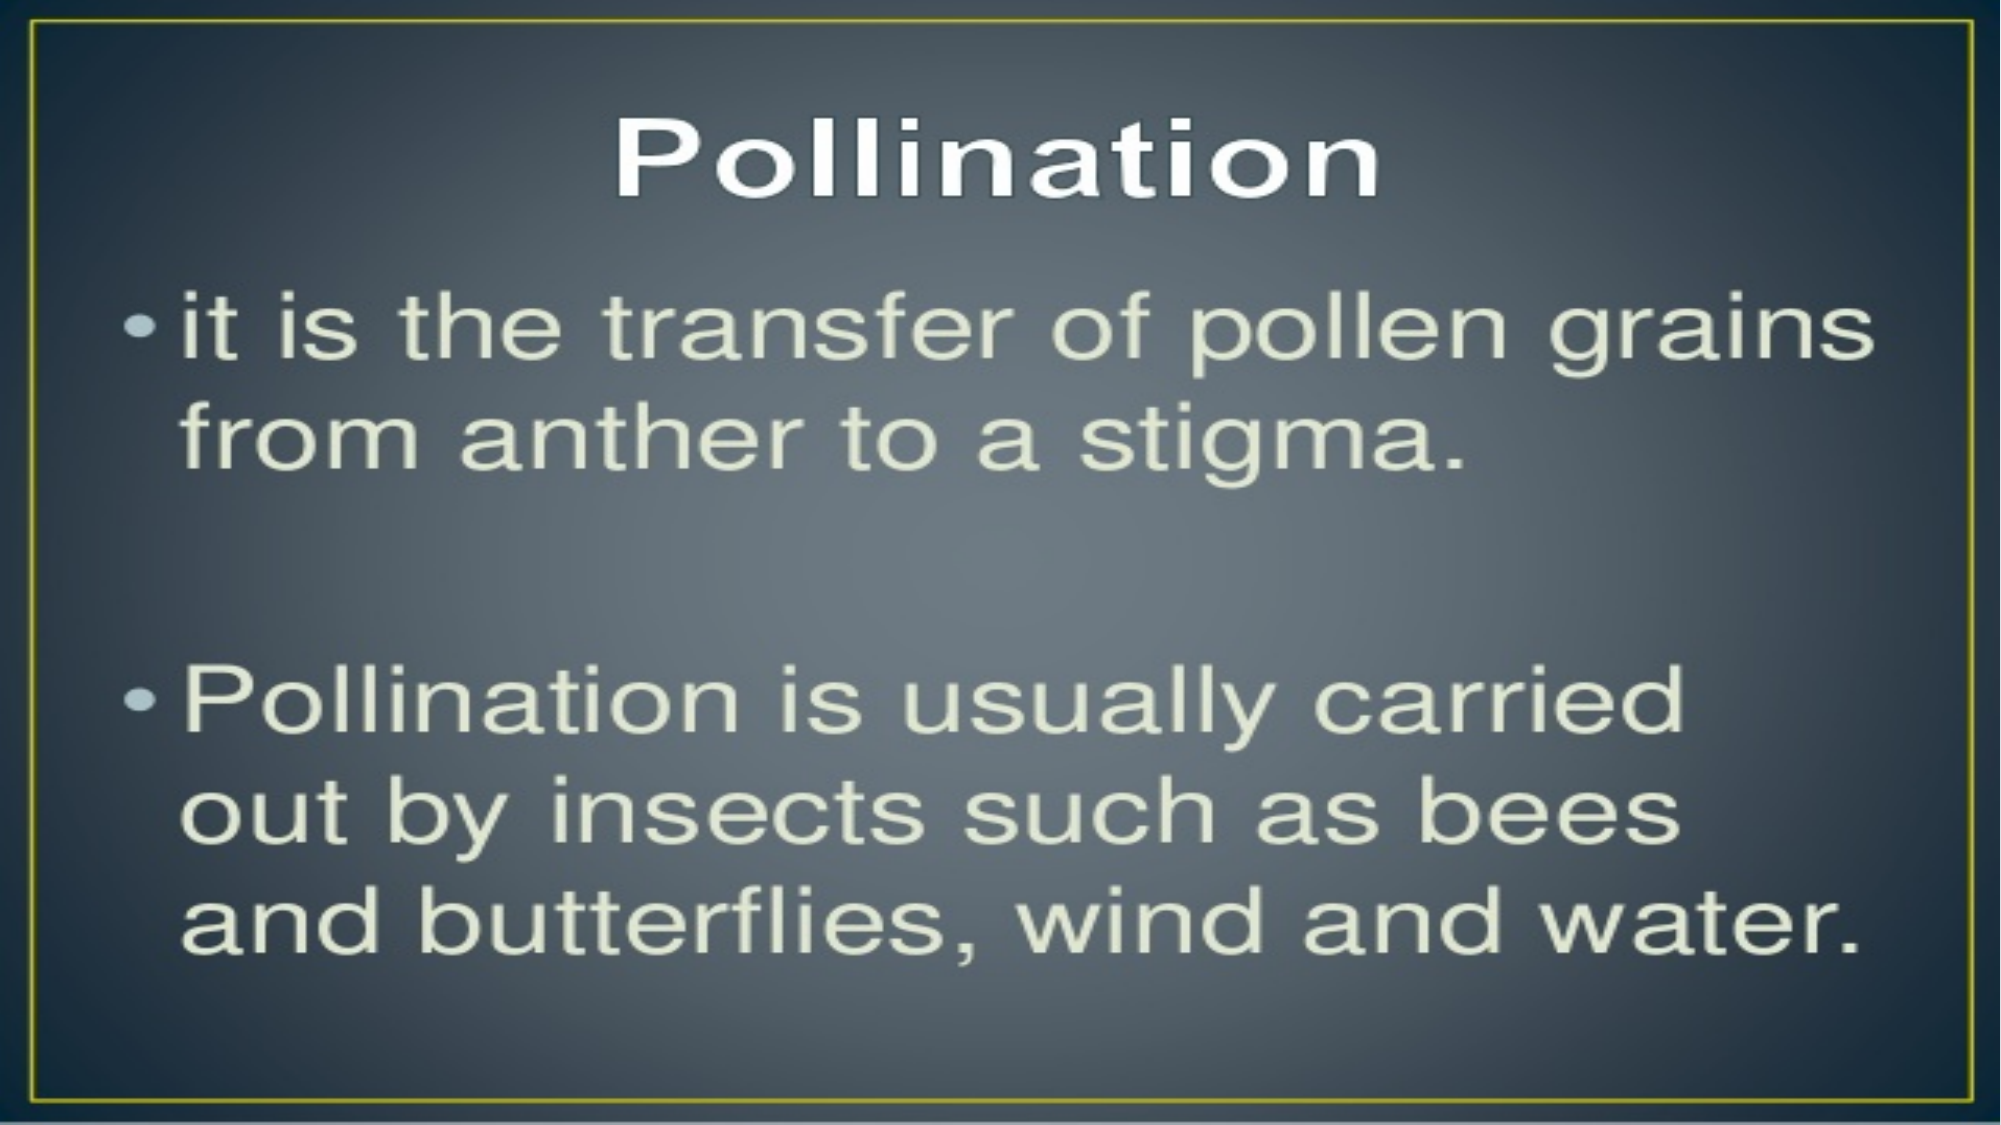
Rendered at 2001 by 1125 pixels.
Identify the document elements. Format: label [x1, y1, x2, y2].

list [0, 0, 2000, 1125]
